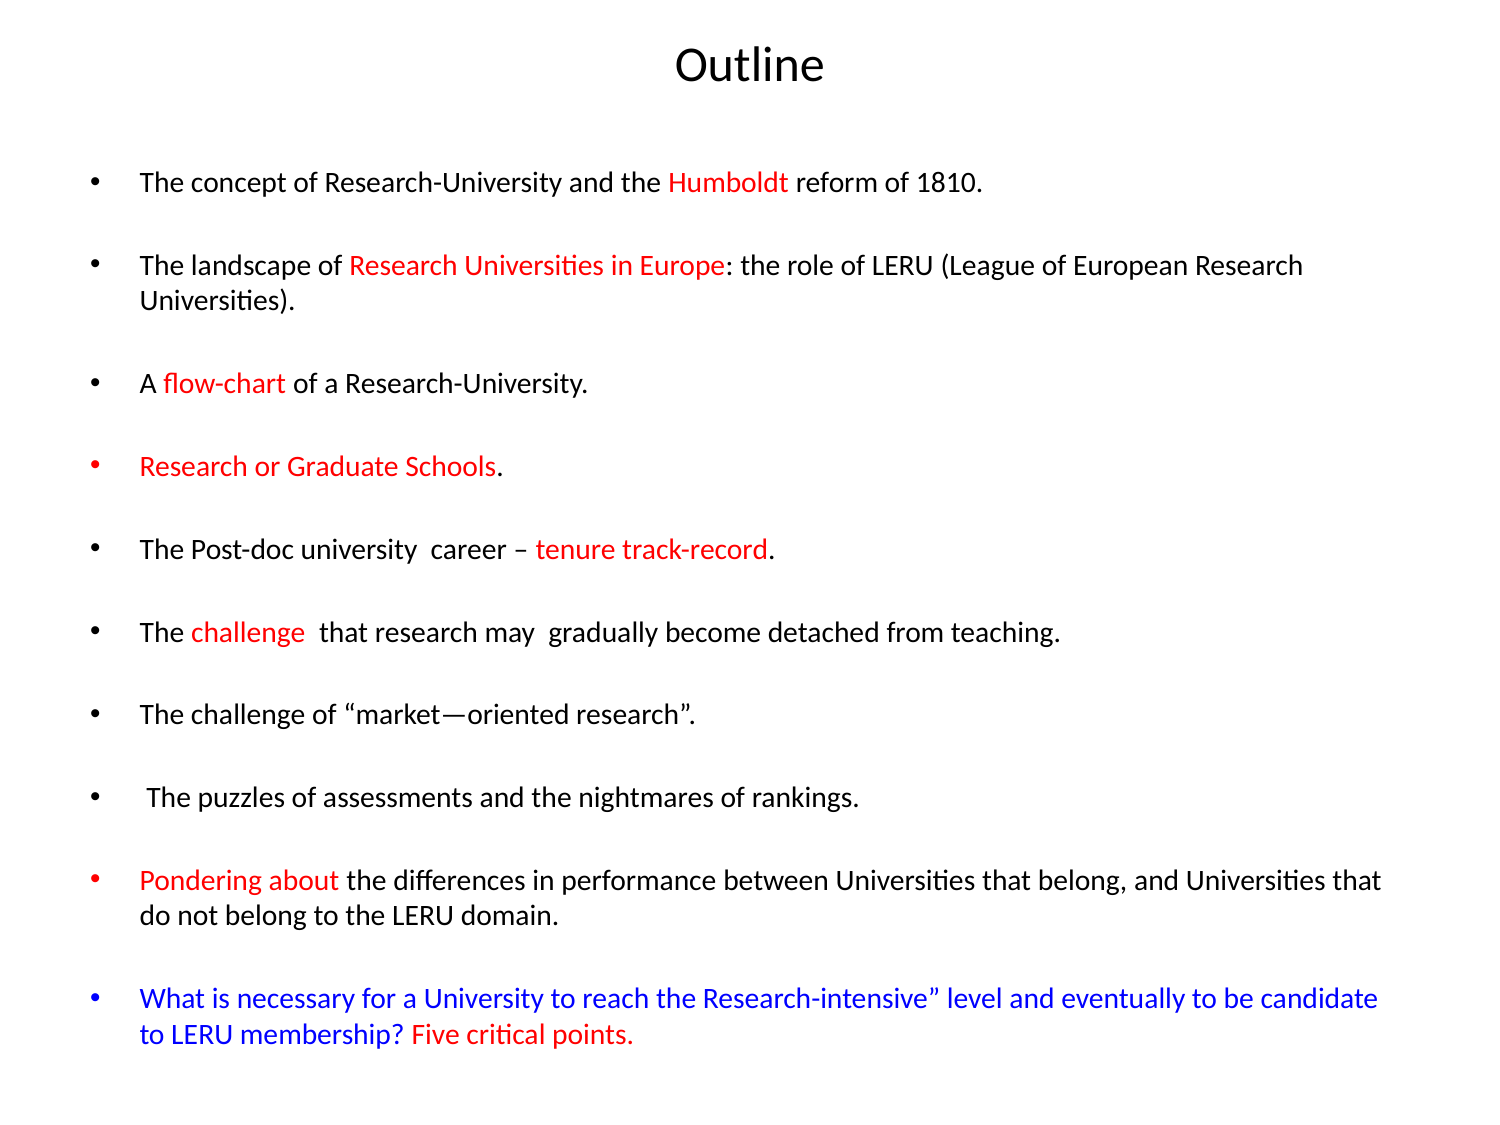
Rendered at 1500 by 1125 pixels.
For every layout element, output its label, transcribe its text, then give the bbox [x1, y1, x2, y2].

list The concept of Research-University and the Humboldt reform of 1810. The landscape of Research Universities in Europe: the role of LERU (League of European Research Universities). A flow-chart of a Research-University. Research or Graduate Schools. The Post-doc university career – tenure track-record. The challenge that research may gradually become detached from teaching. The challenge of “market—oriented research”. The puzzles of assessments and the nightmares of rankings. Pondering about the differences in performance between Universities that belong, and Universities that do not belong to the LERU domain. What is necessary for a University to reach the Research-intensive” level and eventually to be candidate to LERU membership? Five critical points. [75, 155, 1425, 1067]
title Outline [75, 0, 1425, 155]
